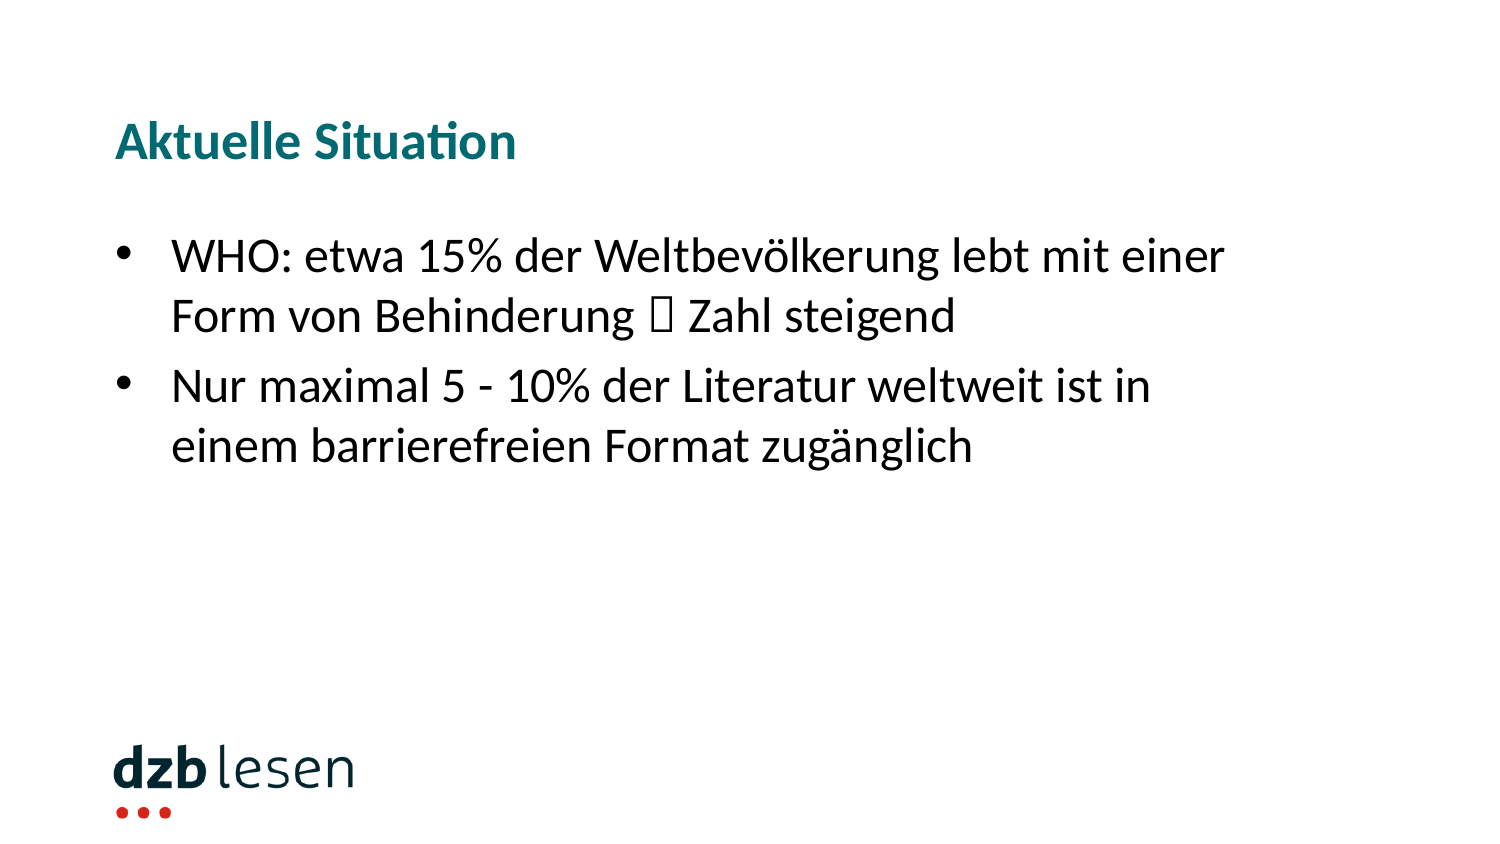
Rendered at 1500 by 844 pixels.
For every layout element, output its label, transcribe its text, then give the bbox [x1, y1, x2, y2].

title Aktuelle Situation [100, 67, 1284, 209]
picture [70, 700, 396, 844]
list WHO: etwa 15% der Weltbevölkerung lebt mit einer Form von Behinderung  Zahl steigend Nur maximal 5 - 10% der Literatur weltweit ist in einem barrierefreien Format zugänglich [100, 215, 1284, 659]
